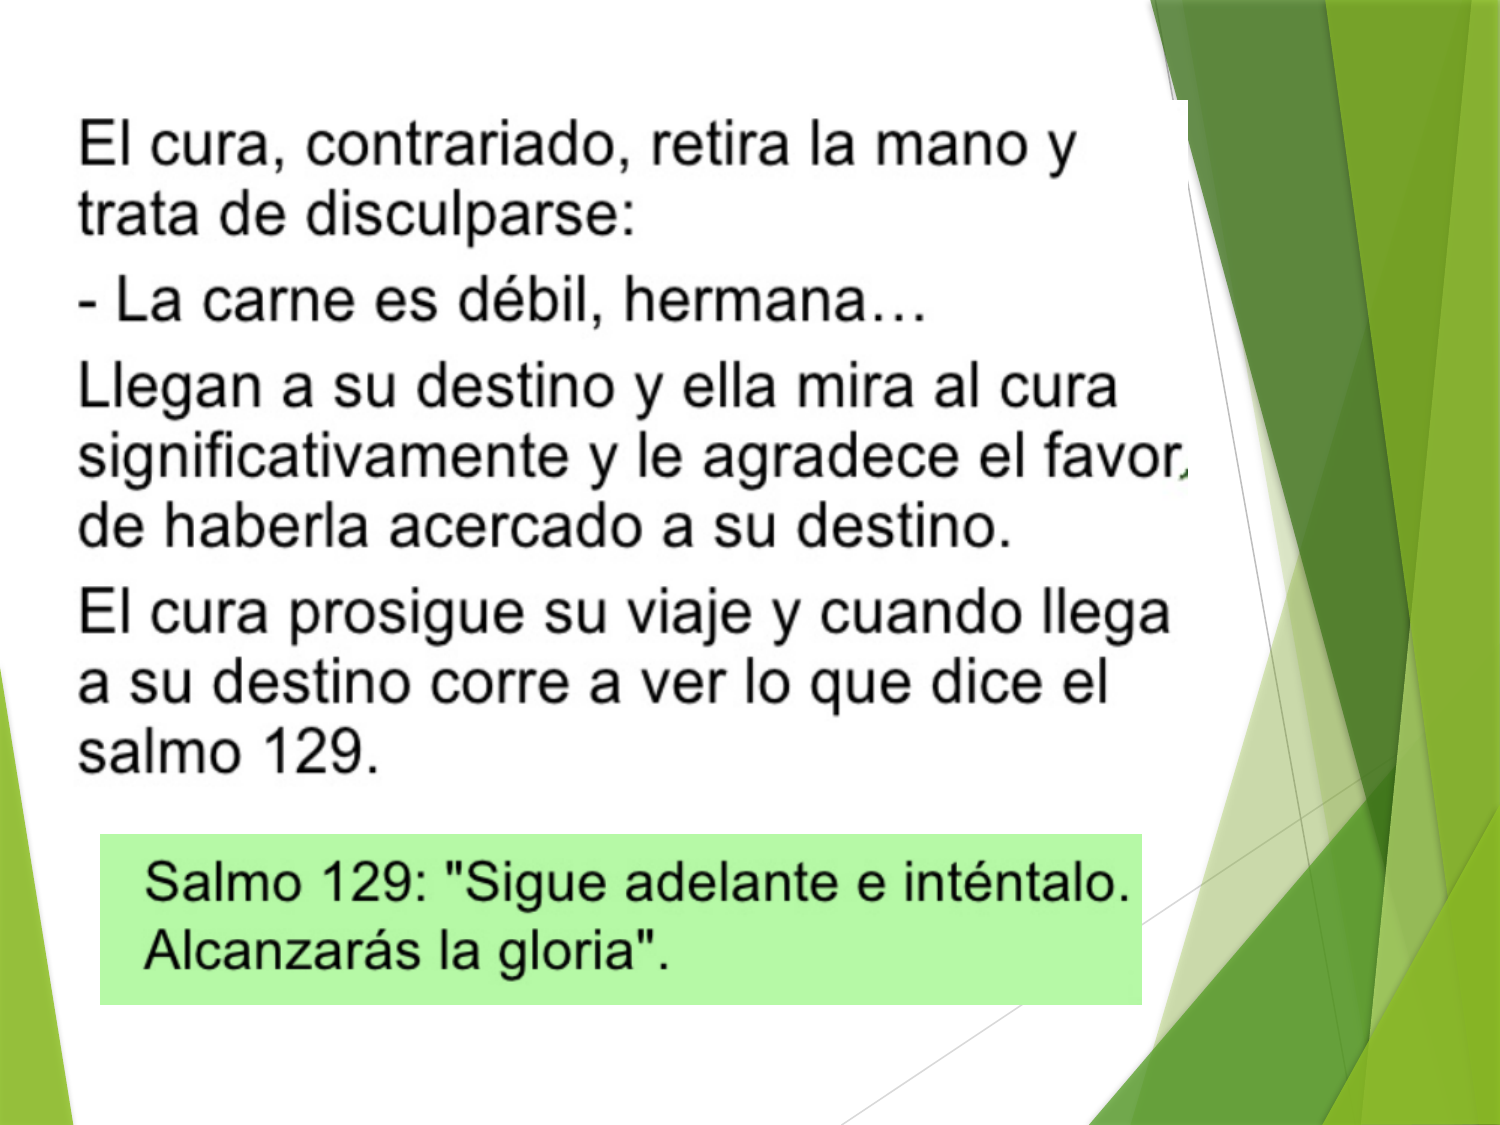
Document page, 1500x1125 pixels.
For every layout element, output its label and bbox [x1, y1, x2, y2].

picture [52, 99, 1188, 790]
list [99, 833, 1142, 1005]
